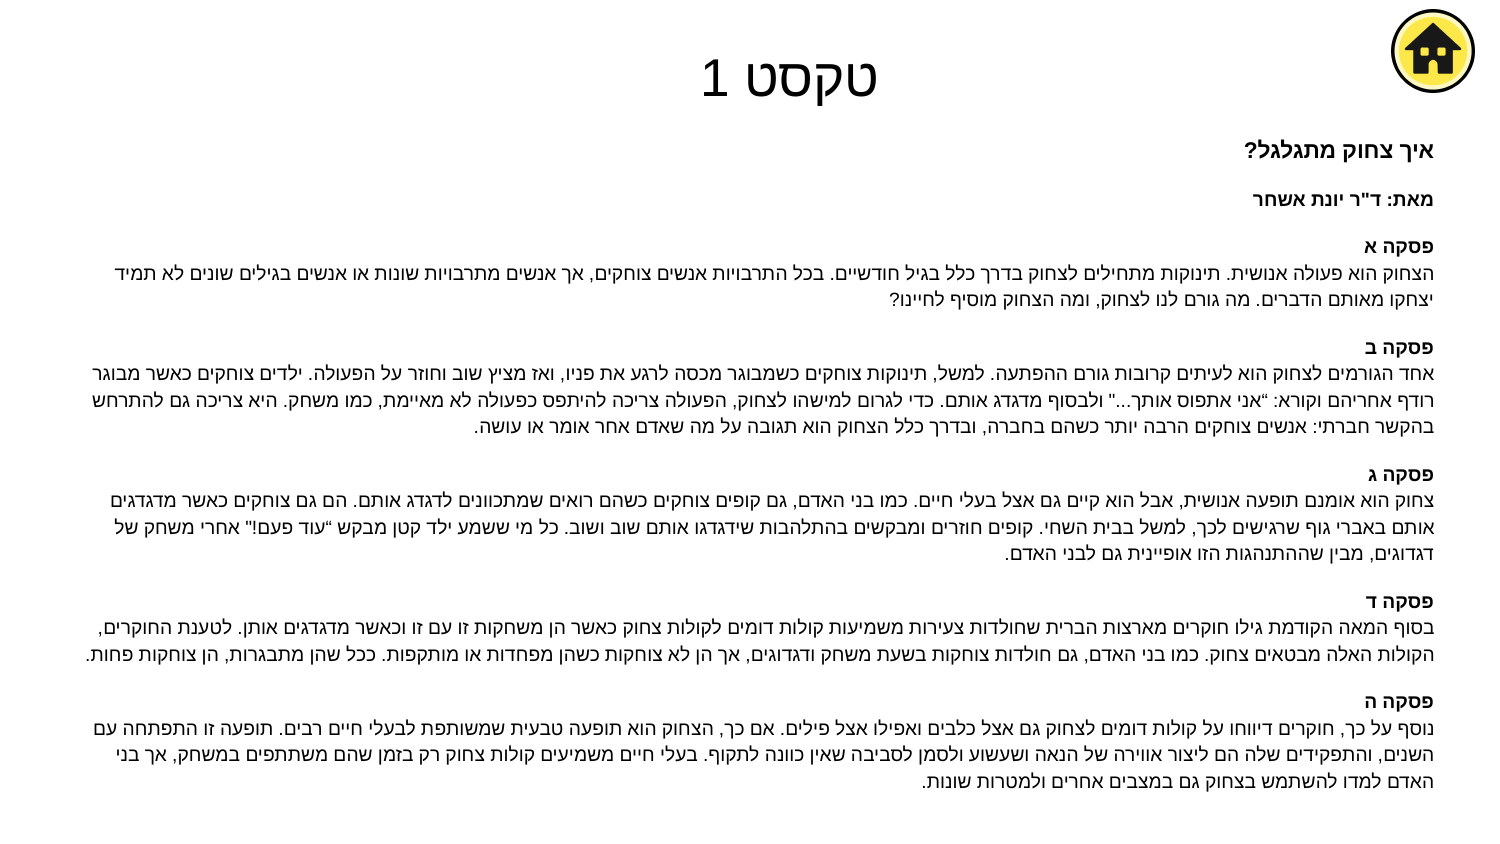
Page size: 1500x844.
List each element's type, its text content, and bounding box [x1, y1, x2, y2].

title טקסט 1 [247, 28, 1333, 116]
list איך צחוק מתגלגל? מאת: ד"ר יונת אשחר פסקה א הצחוק הוא פעולה אנושית. תינוקות מתחילים לצחוק בדרך כלל בגיל חודשיים. בכל התרבויות אנשים צוחקים, אך אנשים מתרבויות שונות או אנשים בגילים שונים לא תמיד יצחקו מאותם הדברים. מה גורם לנו לצחוק, ומה הצחוק מוסיף לחיינו? פסקה ב אחד הגורמים לצחוק הוא לעיתים קרובות גורם ההפתעה. למשל, תינוקות צוחקים כשמבוגר מכסה לרגע את פניו, ואז מציץ שוב וחוזר על הפעולה. ילדים צוחקים כאשר מבוגר רודף אחריהם וקורא: “אני אתפוס אותך..." ולבסוף מדגדג אותם. כדי לגרום למישהו לצחוק, הפעולה צריכה להיתפס כפעולה לא מאיימת, כמו משחק. היא צריכה גם להתרחש בהקשר חברתי: אנשים צוחקים הרבה יותר כשהם בחברה, ובדרך כלל הצחוק הוא תגובה על מה שאדם אחר אומר או עושה. פסקה ג צחוק הוא אומנם תופעה אנושית, אבל הוא קיים גם אצל בעלי חיים. כמו בני האדם, גם קופים צוחקים כשהם רואים שמתכוונים לדגדג אותם. הם גם צוחקים כאשר מדגדגים אותם באברי גוף שרגישים לכך, למשל בבית השחי. קופים חוזרים ומבקשים בהתלהבות שידגדגו אותם שוב ושוב. כל מי ששמע ילד קטן מבקש “עוד פעם!" אחרי משחק של דגדוגים, מבין שההתנהגות הזו אופיינית גם לבני האדם. פסקה ד בסוף המאה הקודמת גילו חוקרים מארצות הברית שחולדות צעירות משמיעות קולות דומים לקולות צחוק כאשר הן משחקות זו עם זו וכאשר מדגדגים אותן. לטענת החוקרים, הקולות האלה מבטאים צחוק. כמו בני האדם, גם חולדות צוחקות בשעת משחק ודגדוגים, אך הן לא צוחקות כשהן מפחדות או מותקפות. ככל שהן מתבגרות, הן צוחקות פחות. פסקה ה נוסף על כך, חוקרים דיווחו על קולות דומים לצחוק גם אצל כלבים ואפילו אצל פילים. אם כך, הצחוק הוא תופעה טבעית שמשותפת לבעלי חיים רבים. תופעה זו התפתחה עם השנים, והתפקידים שלה הם ליצור אווירה של הנאה ושעשוע ולסמן לסביבה שאין כוונה לתקוף. בעלי חיים משמיעים קולות צחוק רק בזמן שהם משתתפים במשחק, אך בני האדם למדו להשתמש בצחוק גם במצבים אחרים ולמטרות שונות. [51, 116, 1449, 822]
picture [1391, 9, 1475, 93]
